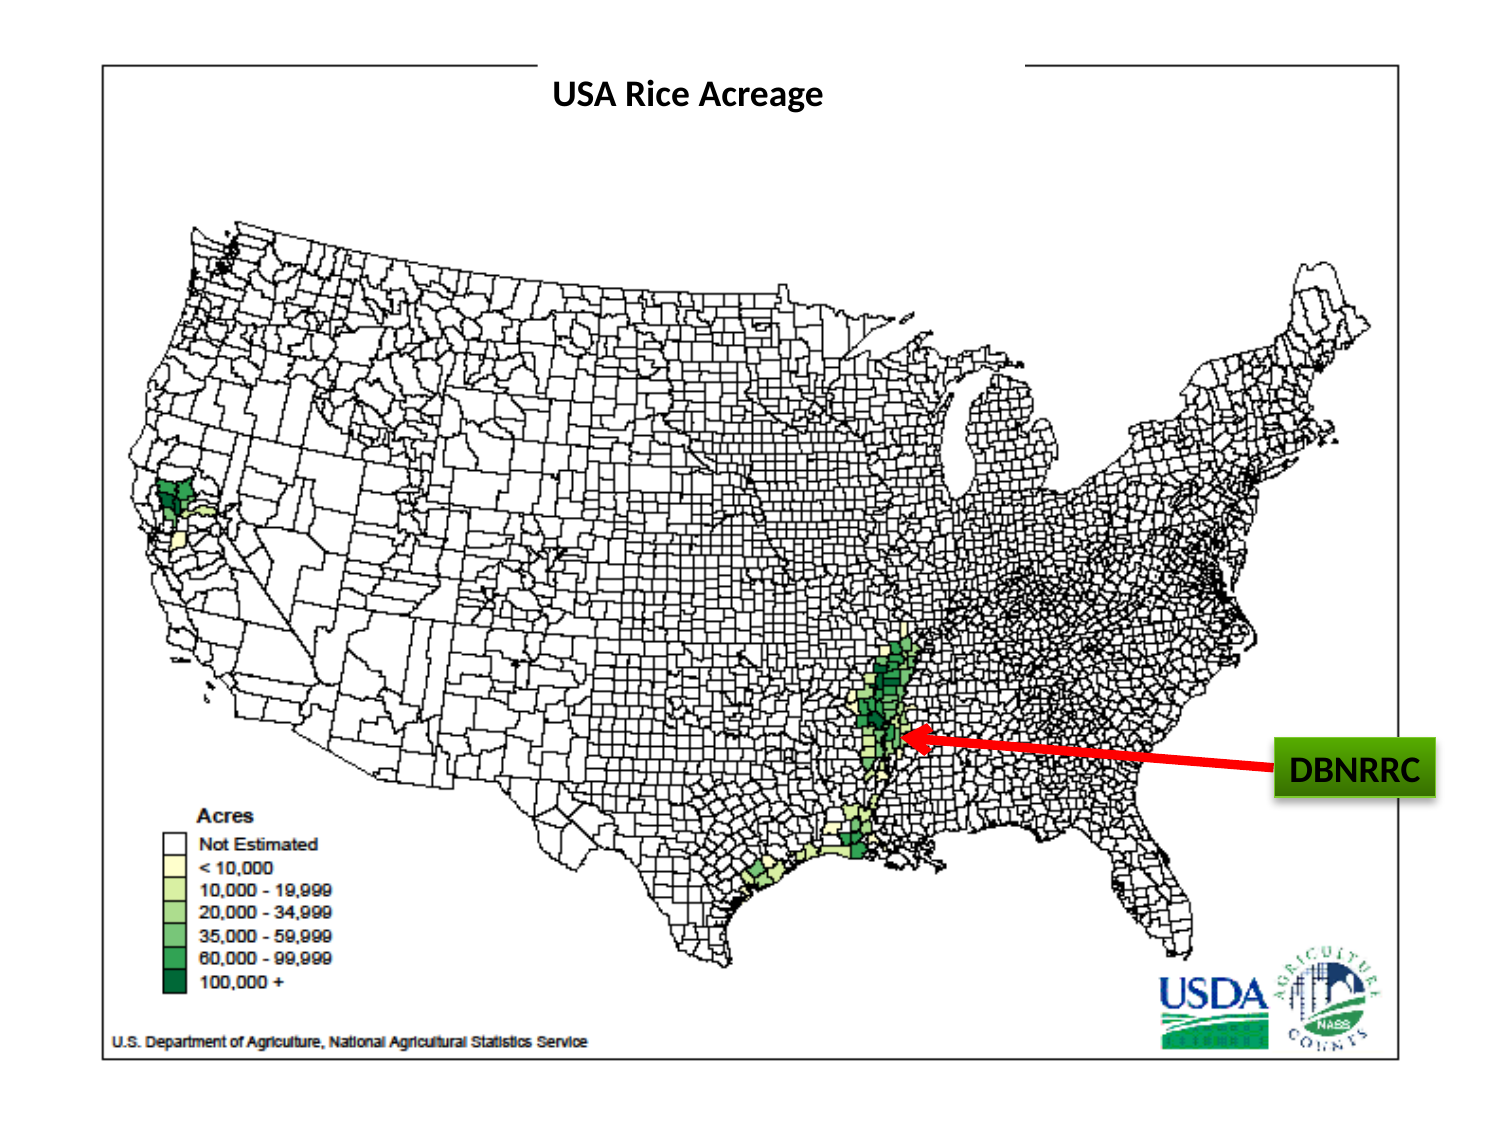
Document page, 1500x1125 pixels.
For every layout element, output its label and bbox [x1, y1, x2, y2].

text_box [899, 737, 1274, 768]
text_box [0, 0, 1500, 1125]
